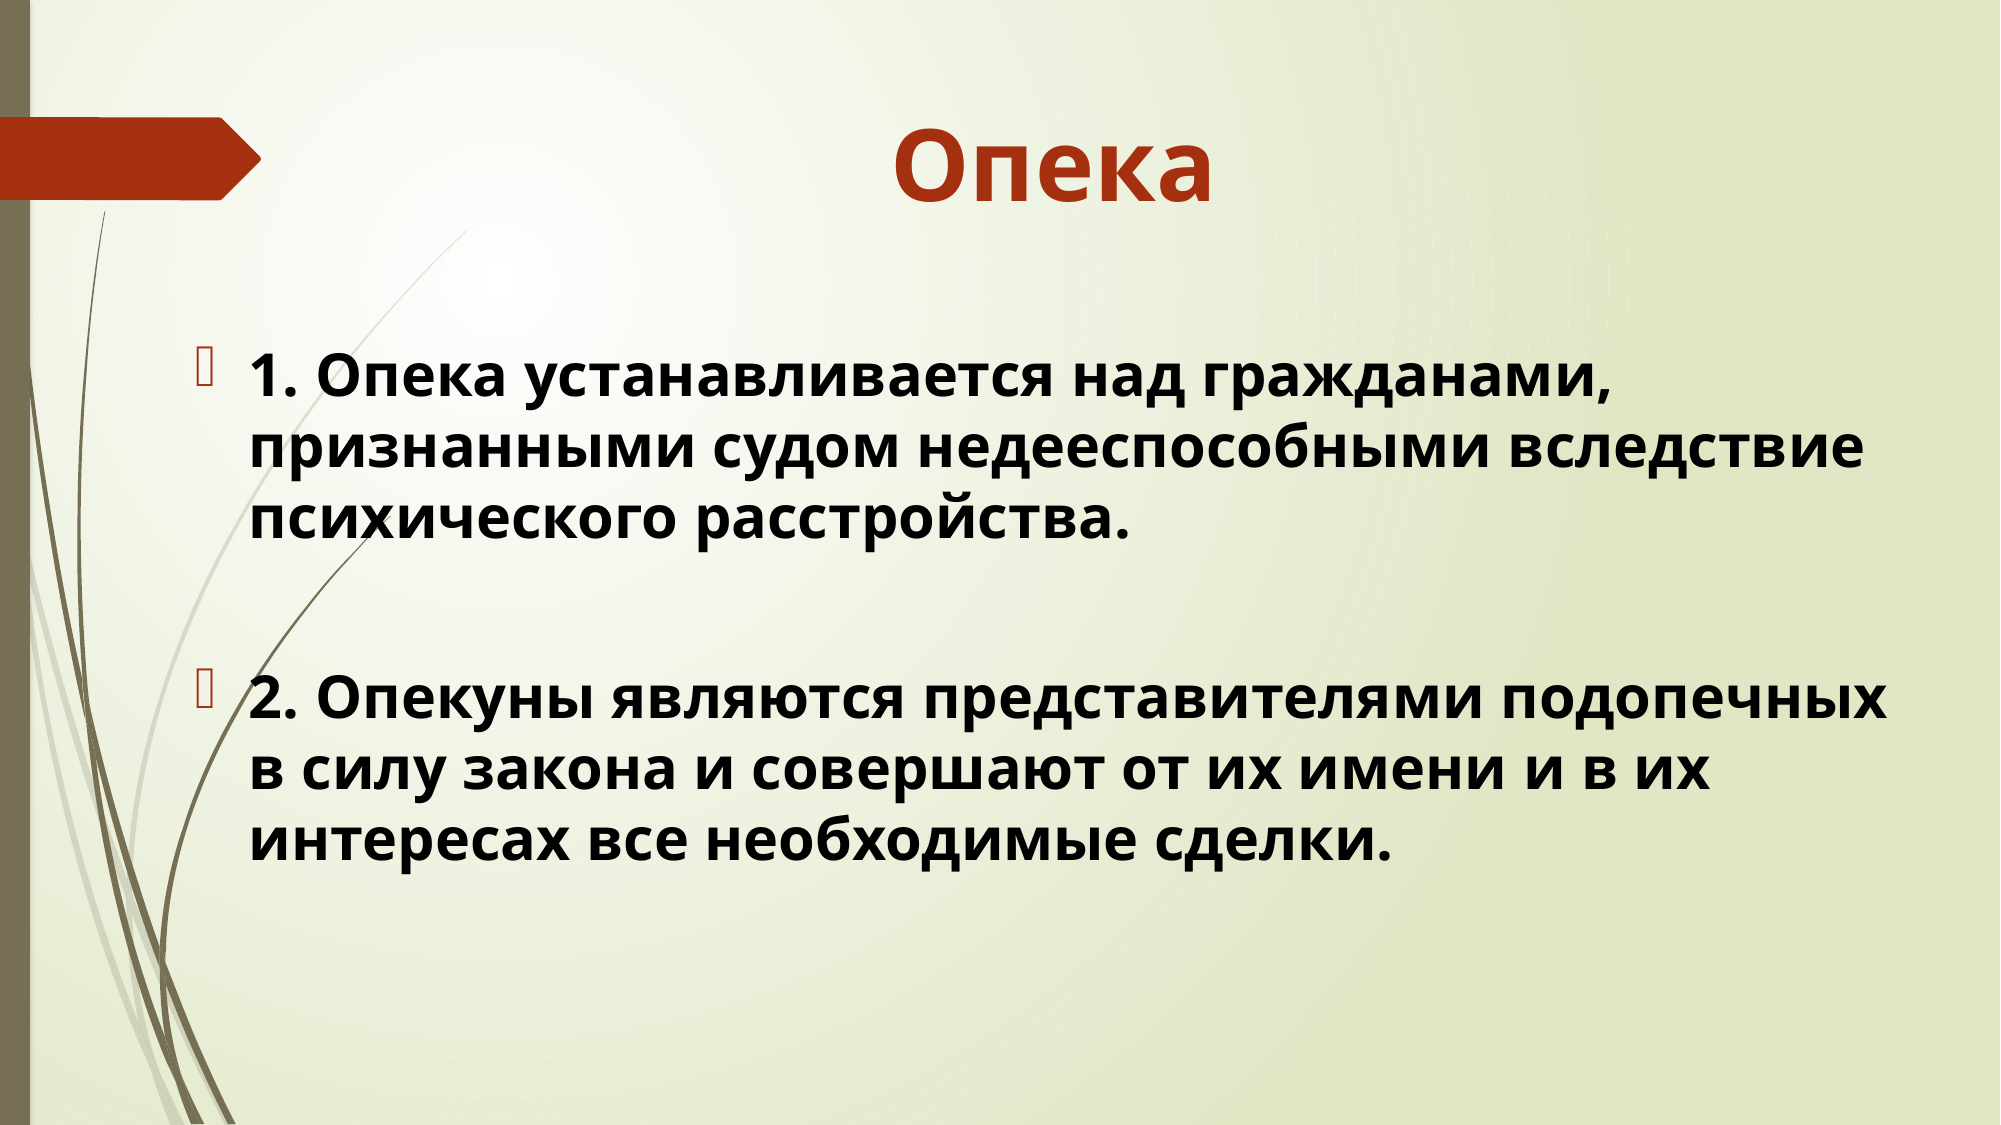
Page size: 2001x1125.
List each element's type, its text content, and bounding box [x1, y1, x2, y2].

list 1. Опека устанавливается над гражданами, признанными судом недееспособными вследствие психического расстройства. 2. Опекуны являются представителями подопечных в силу закона и совершают от их имени и в их интересах все необходимые сделки. [179, 271, 1928, 891]
title Опека [322, 94, 1785, 271]
